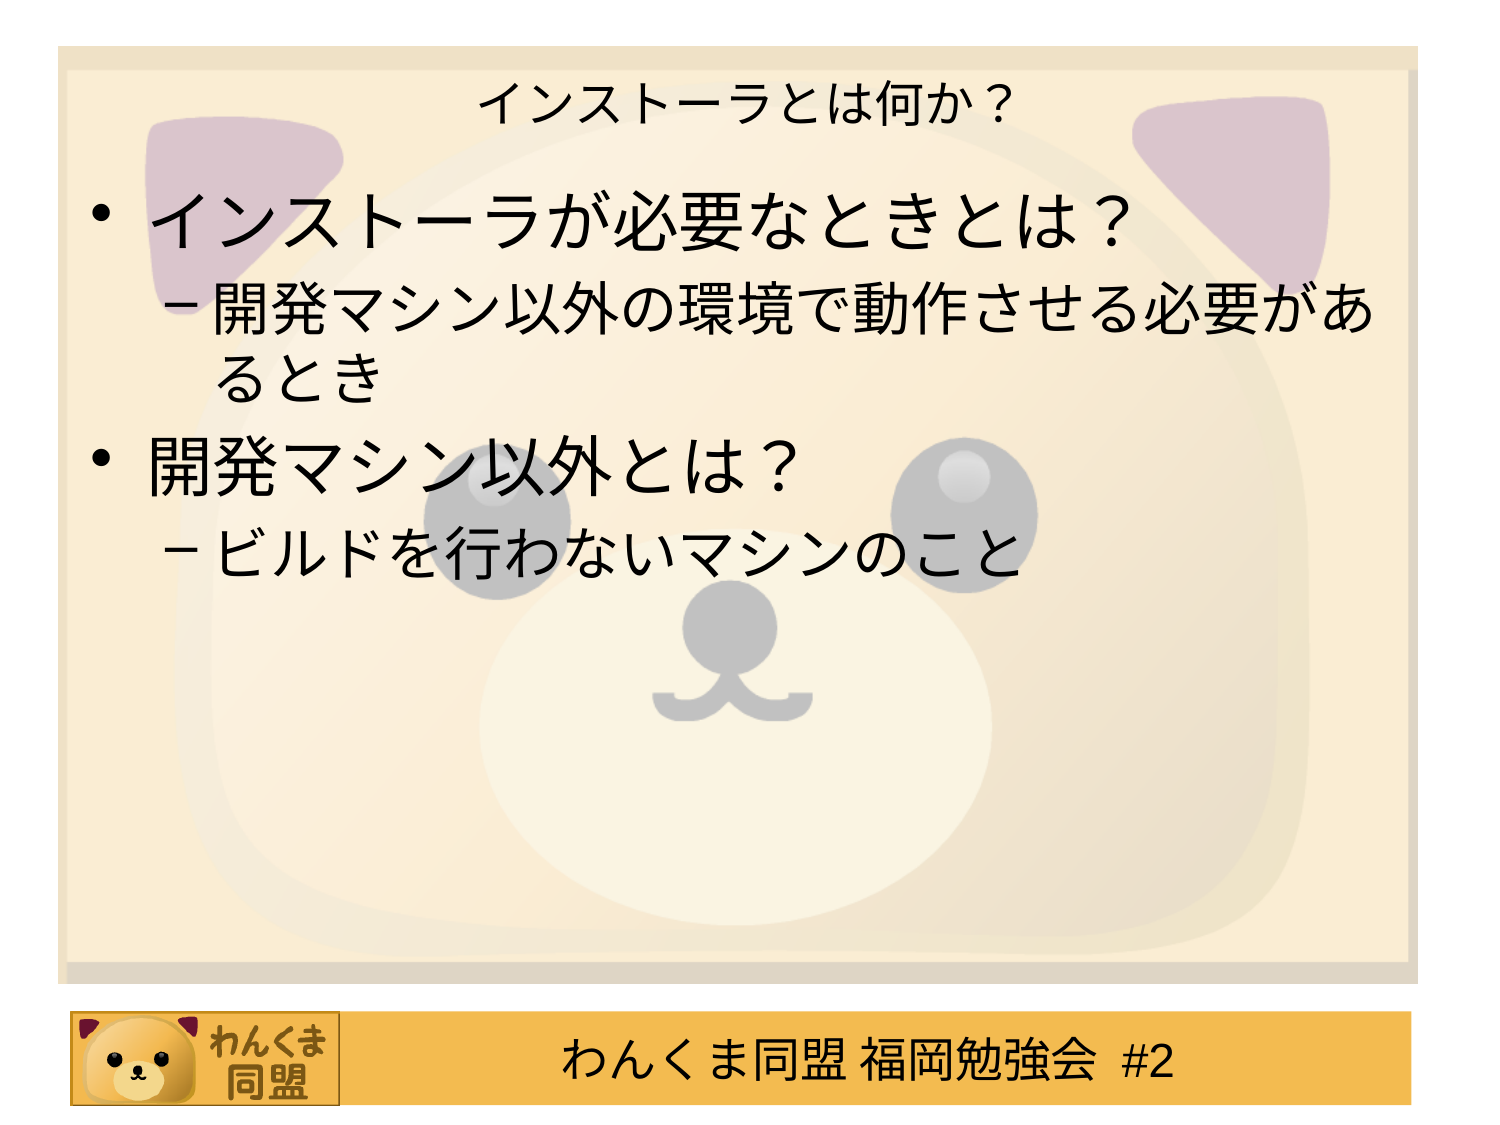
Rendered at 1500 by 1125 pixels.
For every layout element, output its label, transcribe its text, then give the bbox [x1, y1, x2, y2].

picture [70, 1011, 340, 1106]
list インストーラが必要なときとは？ 開発マシン以外の環境で動作させる必要があるとき 開発マシン以外とは？ ビルドを行わないマシンのこと [74, 172, 1426, 1006]
title インストーラとは何か？ [74, 44, 1426, 162]
picture [58, 46, 1418, 984]
